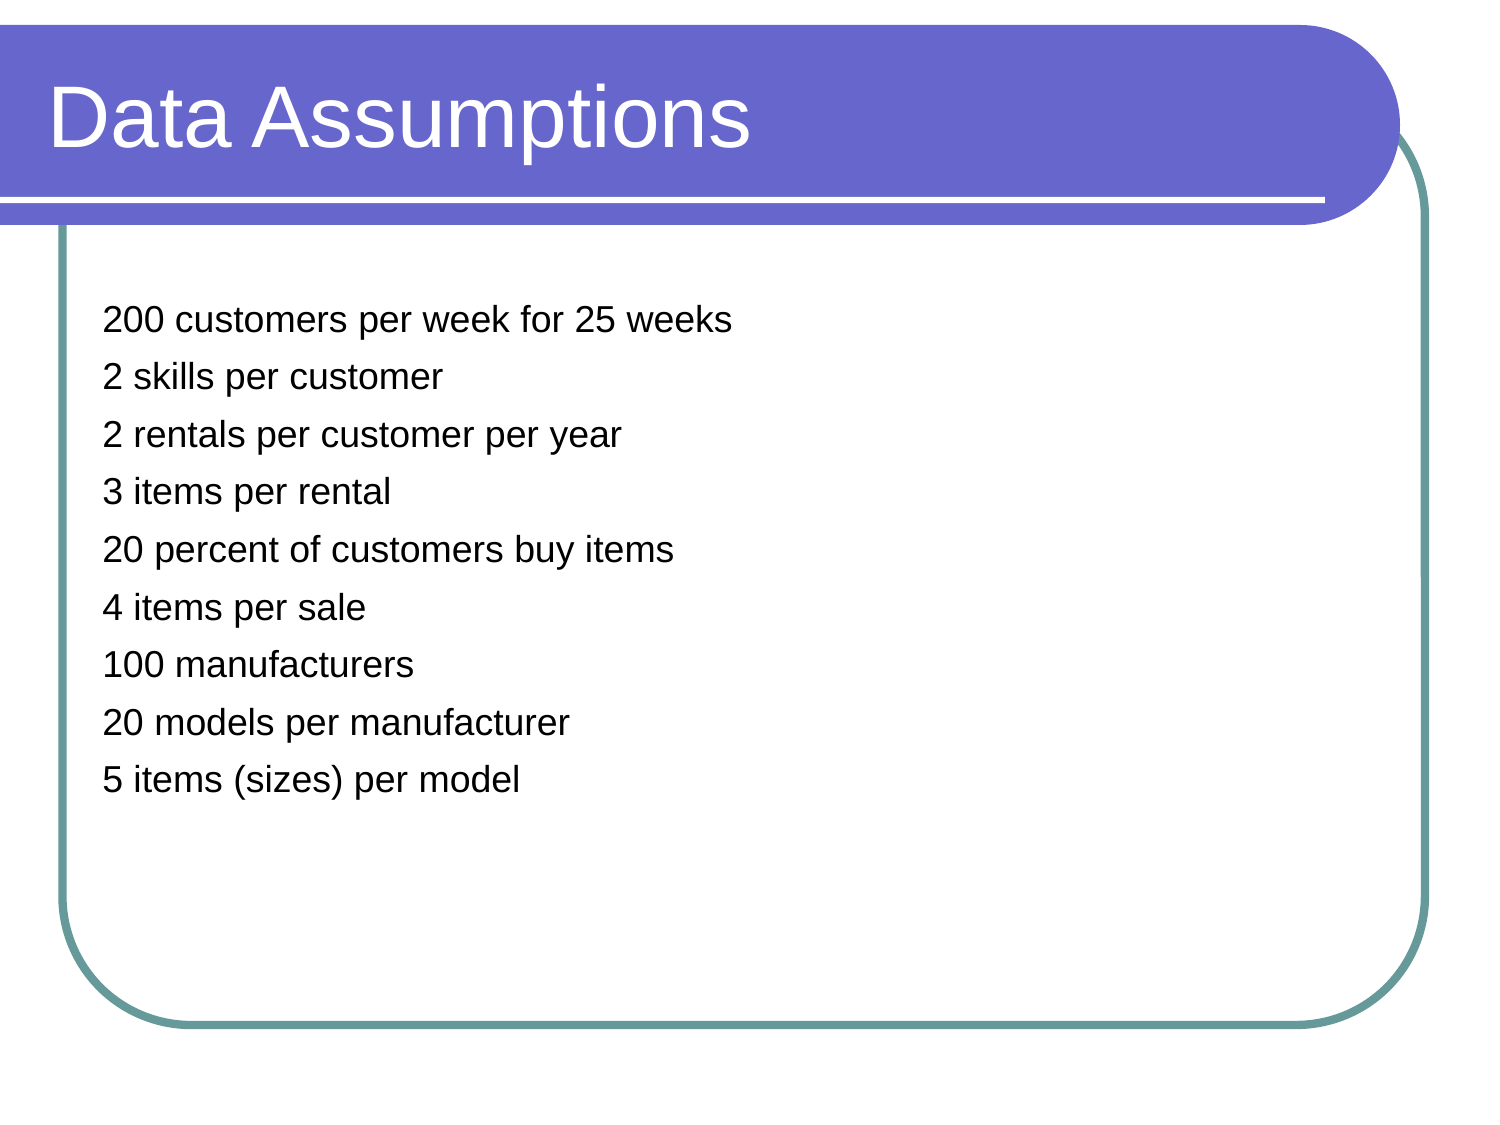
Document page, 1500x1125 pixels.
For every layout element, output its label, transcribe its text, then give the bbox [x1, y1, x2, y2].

text_box 200 customers per week for 25 weeks 2 skills per customer 2 rentals per customer per year 3 items per rental 20 percent of customers buy items 4 items per sale 100 manufacturers 20 models per manufacturer 5 items (sizes) per model [87, 287, 913, 808]
title Data Assumptions [31, 37, 1348, 188]
